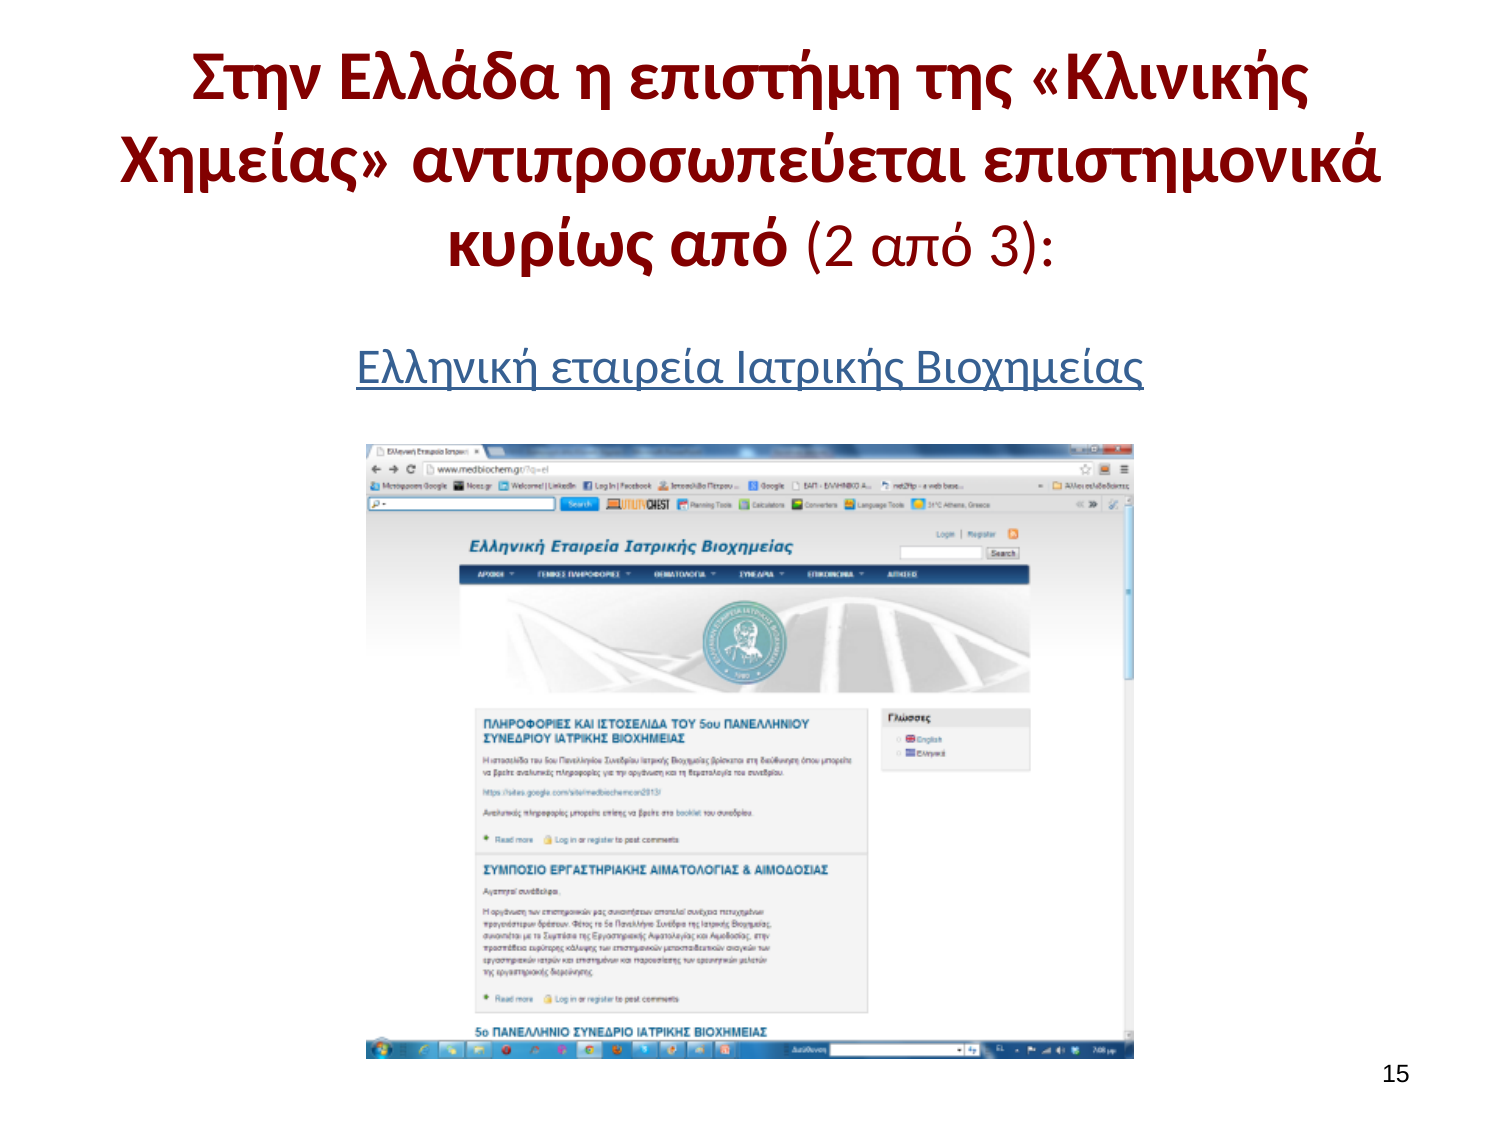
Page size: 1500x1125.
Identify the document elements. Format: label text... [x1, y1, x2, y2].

title Στην Ελλάδα η επιστήμη της «Κλινικής Χημείας» αντιπροσωπεύεται επιστημονικά κυρίως από (2 από 3): [76, 19, 1427, 291]
text_box Ελληνική εταιρεία Ιατρικής Βιοχημείας [112, 326, 1388, 401]
slide_number 14 [1074, 1042, 1425, 1103]
picture [365, 444, 1135, 1059]
